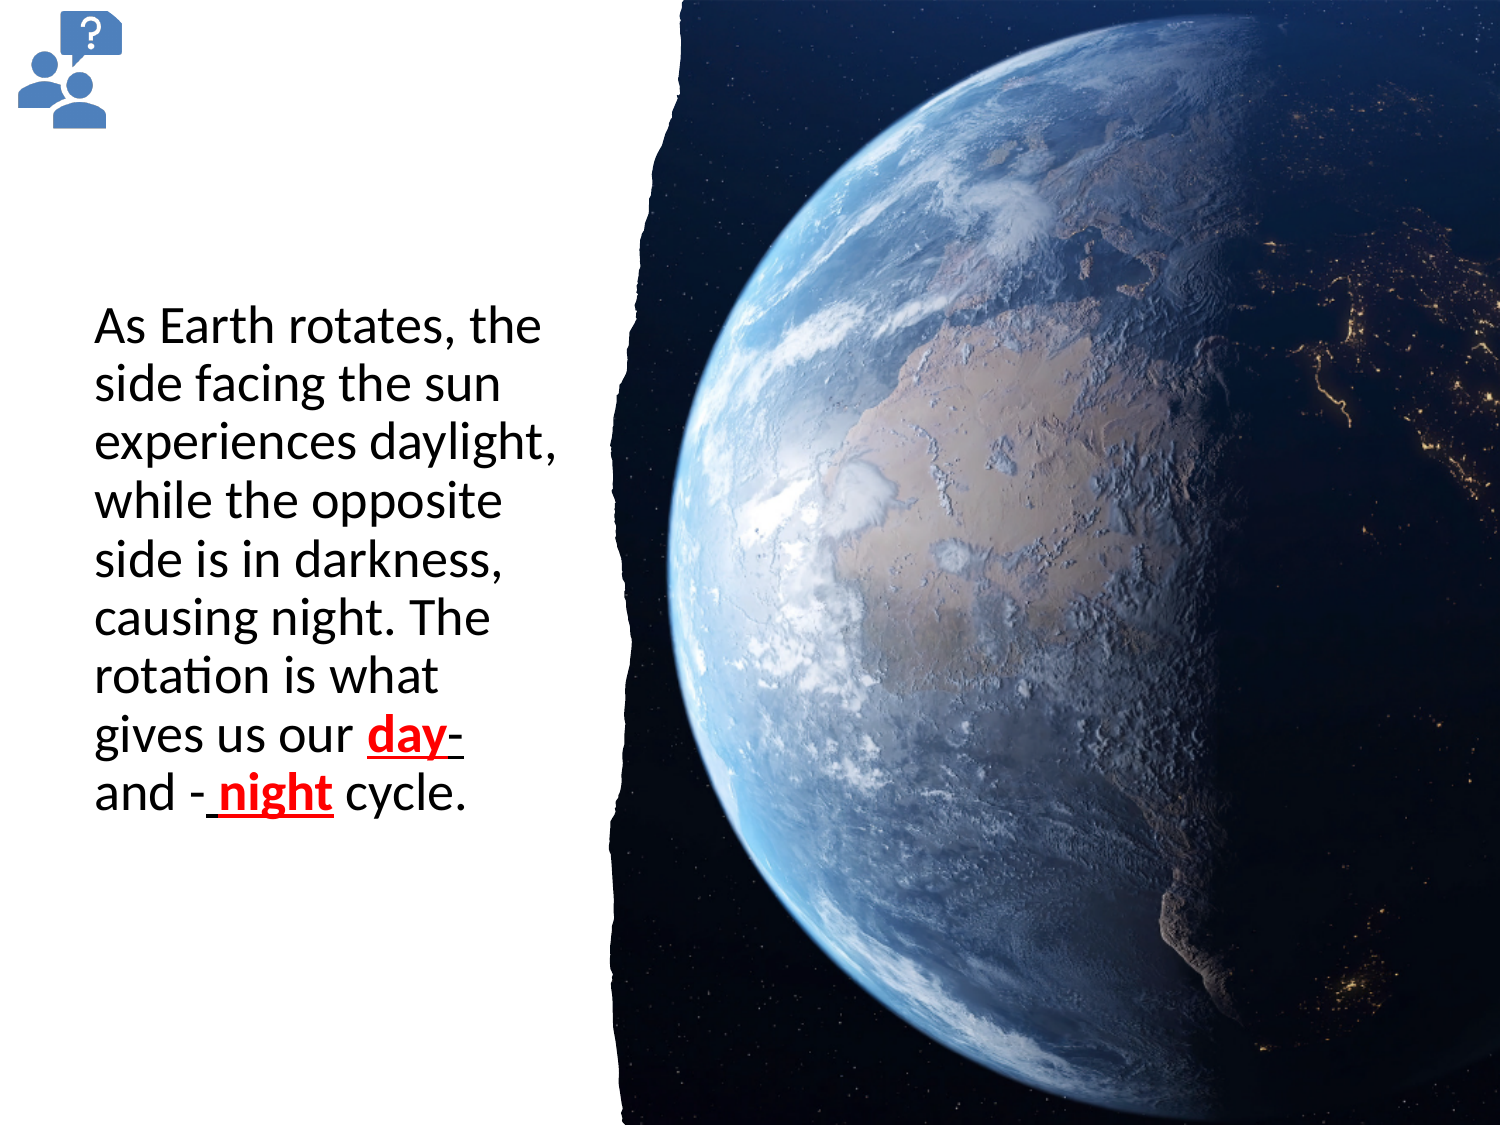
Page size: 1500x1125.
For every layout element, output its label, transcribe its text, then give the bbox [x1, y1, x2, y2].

text_box [0, 0, 140, 140]
picture [608, 0, 1500, 1125]
text_box As Earth rotates, the side facing the sun experiences daylight, while the opposite side is in darkness, causing night. The rotation is what gives us our day- and - night cycle. [79, 288, 574, 931]
